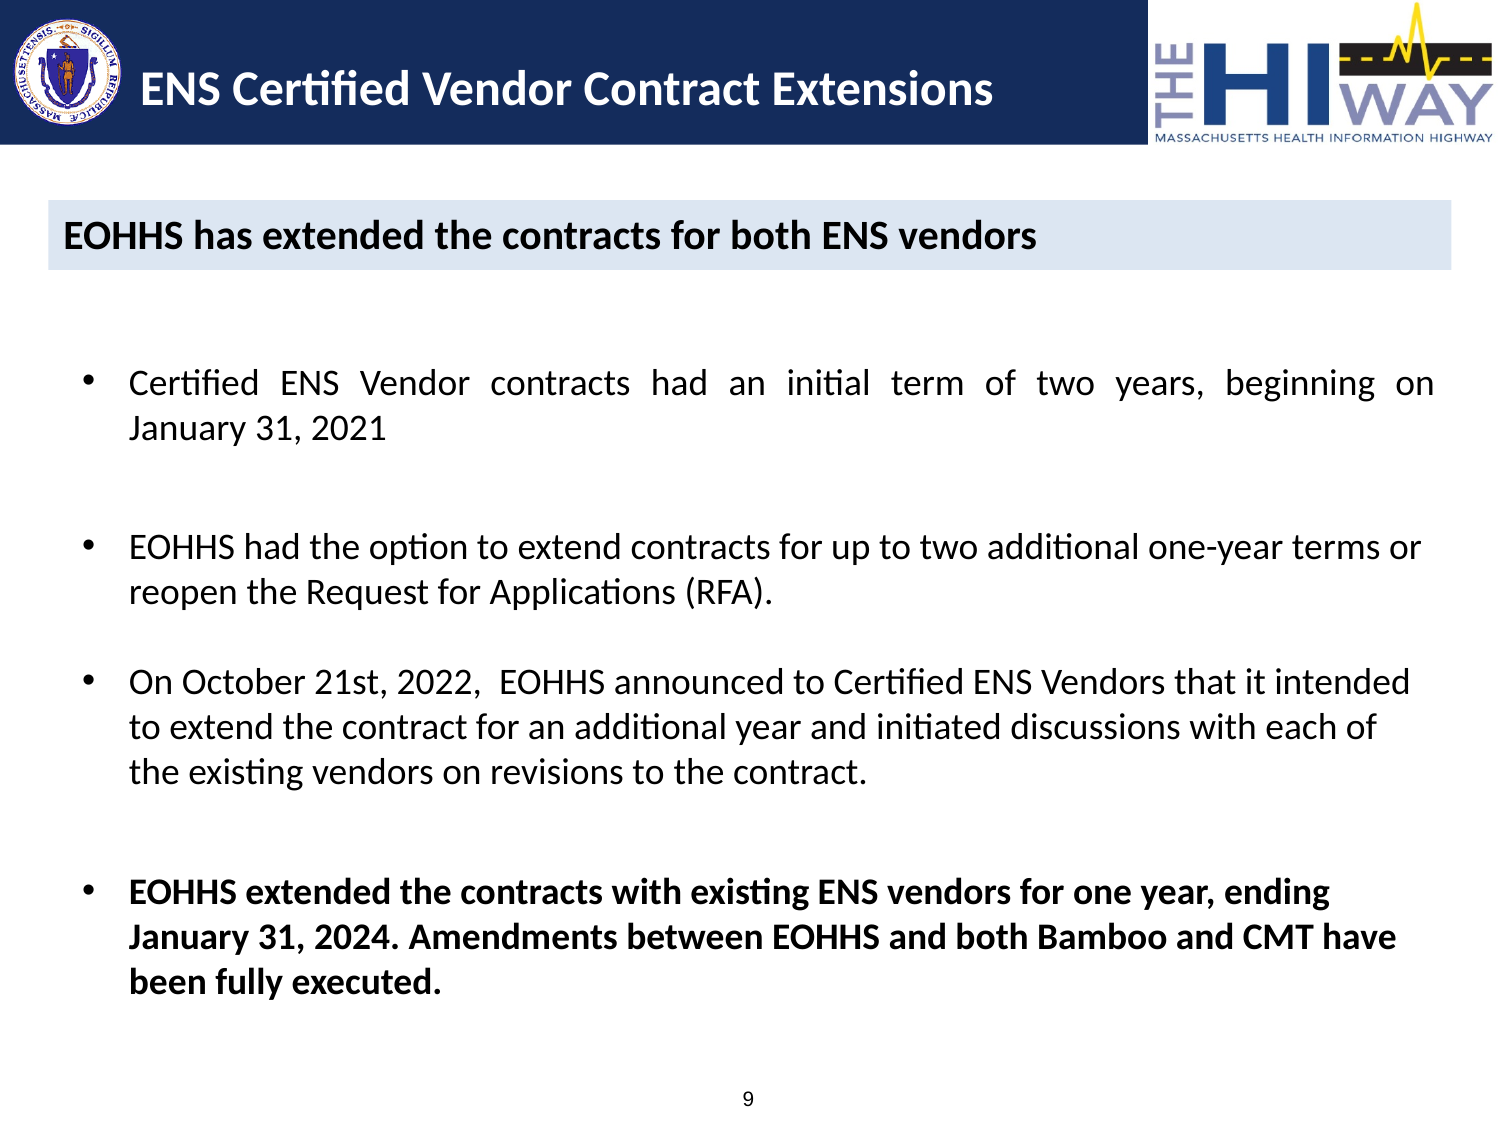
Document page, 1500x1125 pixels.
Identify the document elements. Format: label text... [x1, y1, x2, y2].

text_box EOHHS has extended the contracts for both ENS vendors [48, 200, 1452, 270]
list Certified ENS Vendor contracts had an initial term of two years, beginning on January 31, 2021 EOHHS had the option to extend contracts for up to two additional one-year terms or reopen the Request for Applications (RFA). On October 21st, 2022, EOHHS announced to Certified ENS Vendors that it intended to extend the contract for an additional year and initiated discussions with each of the existing vendors on revisions to the contract. EOHHS extended the contracts with existing ENS vendors for one year, ending January 31, 2024. Amendments between EOHHS and both Bamboo and CMT have been fully executed. [48, 349, 1452, 998]
picture [5, 12, 128, 130]
title ENS Certified Vendor Contract Extensions [124, 23, 1126, 88]
slide_number 9 [692, 1077, 805, 1125]
picture [1148, 0, 1500, 145]
